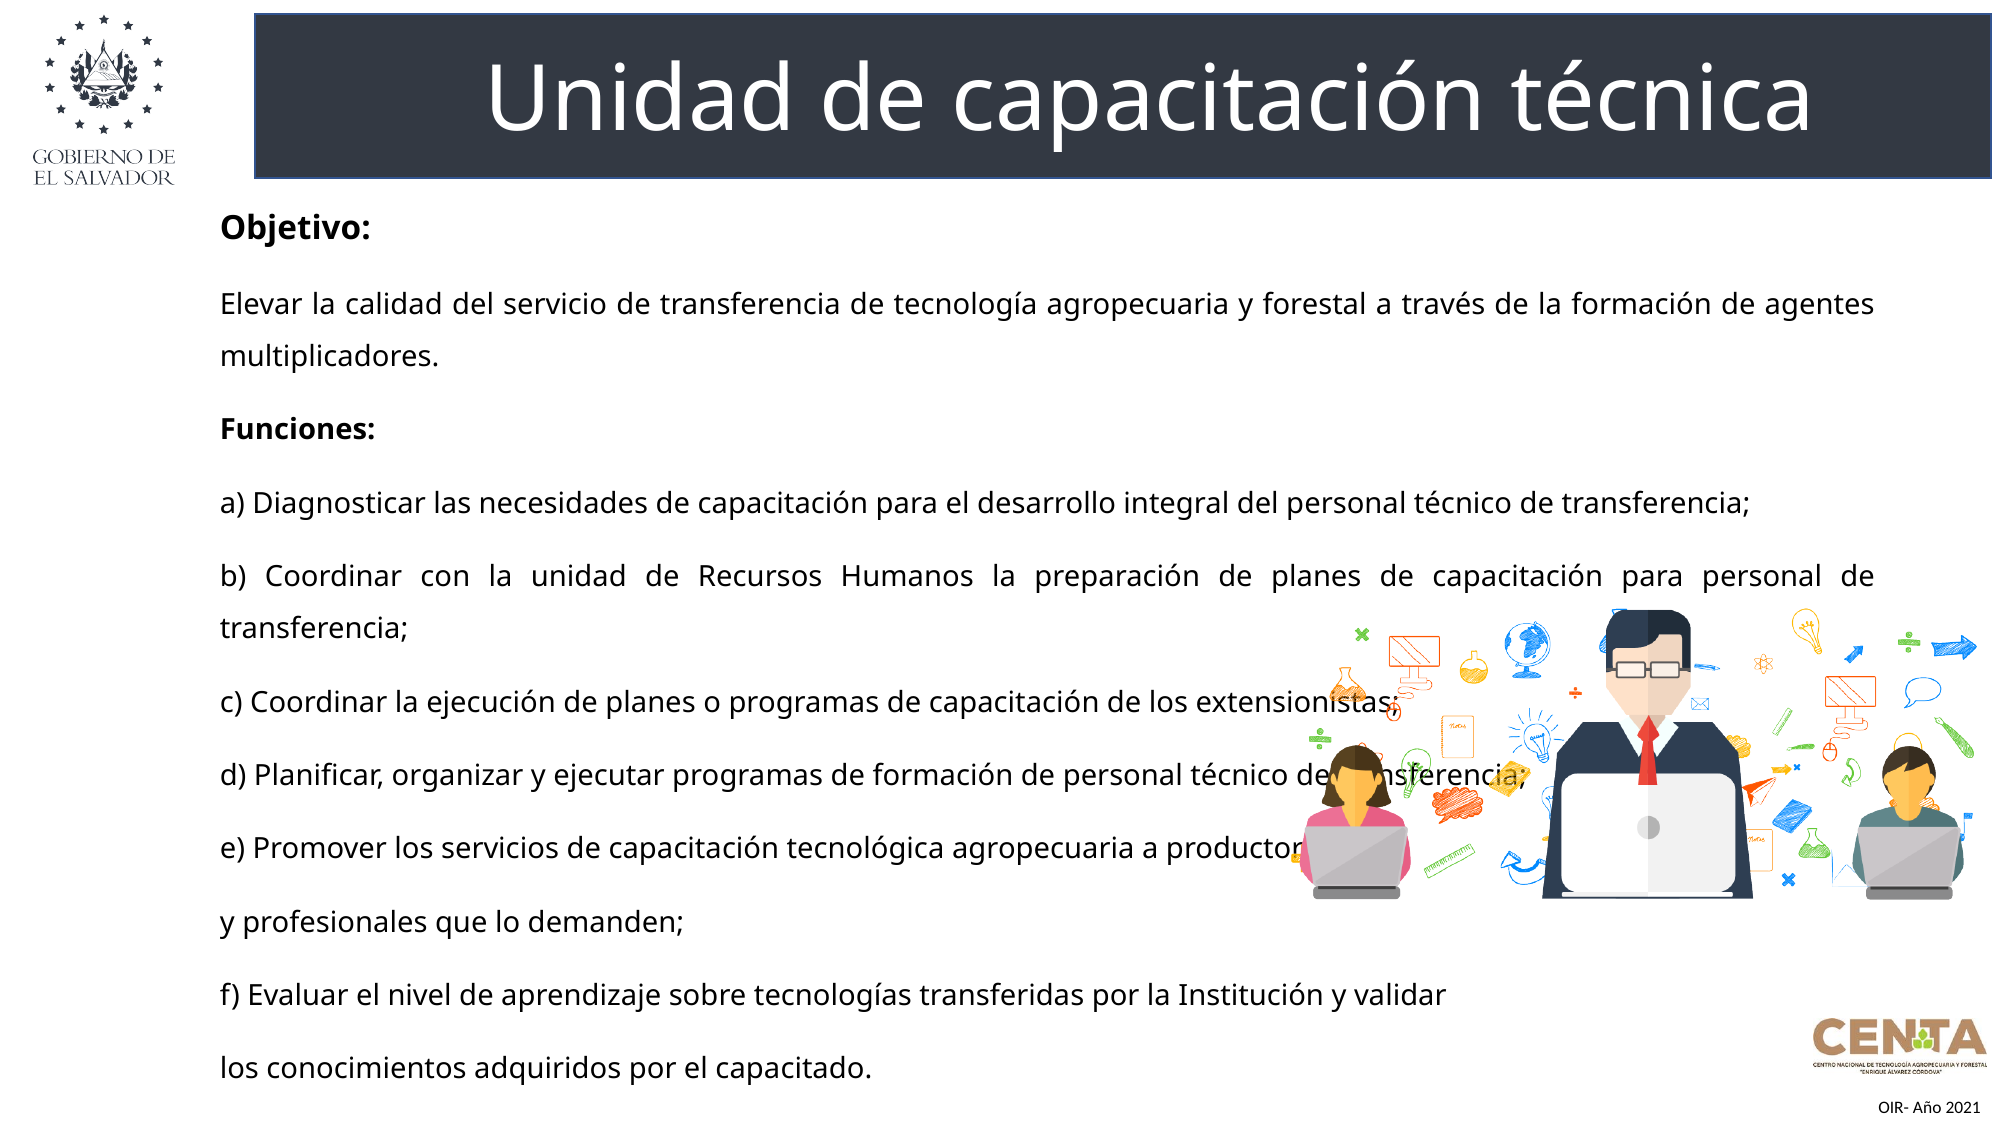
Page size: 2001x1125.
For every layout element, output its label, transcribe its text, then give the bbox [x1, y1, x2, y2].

title Unidad de capacitación técnica [255, 6, 1943, 195]
list Objetivo: Elevar la calidad del servicio de transferencia de tecnología agropecuaria y forestal a través de la formación de agentes multiplicadores. Funciones: a) Diagnosticar las necesidades de capacitación para el desarrollo integral del personal técnico de transferencia; b) Coordinar con la unidad de Recursos Humanos la preparación de planes de capacitación para personal de transferencia; c) Coordinar la ejecución de planes o programas de capacitación de los extensionistas; d) Planificar, organizar y ejecutar programas de formación de personal técnico de transferencia; e) Promover los servicios de capacitación tecnológica agropecuaria a productores y profesionales que lo demanden; f) Evaluar el nivel de aprendizaje sobre tecnologías transferidas por la Institución y validar los conocimientos adquiridos por el capacitado. Dos mujeres un hombre, Jefa Lic. Morena Lara [204, 179, 1892, 929]
picture [1813, 1018, 1987, 1075]
picture [33, 14, 175, 185]
text_box OIR- Año 2021 [1863, 1088, 2000, 1125]
picture [1291, 608, 1977, 900]
